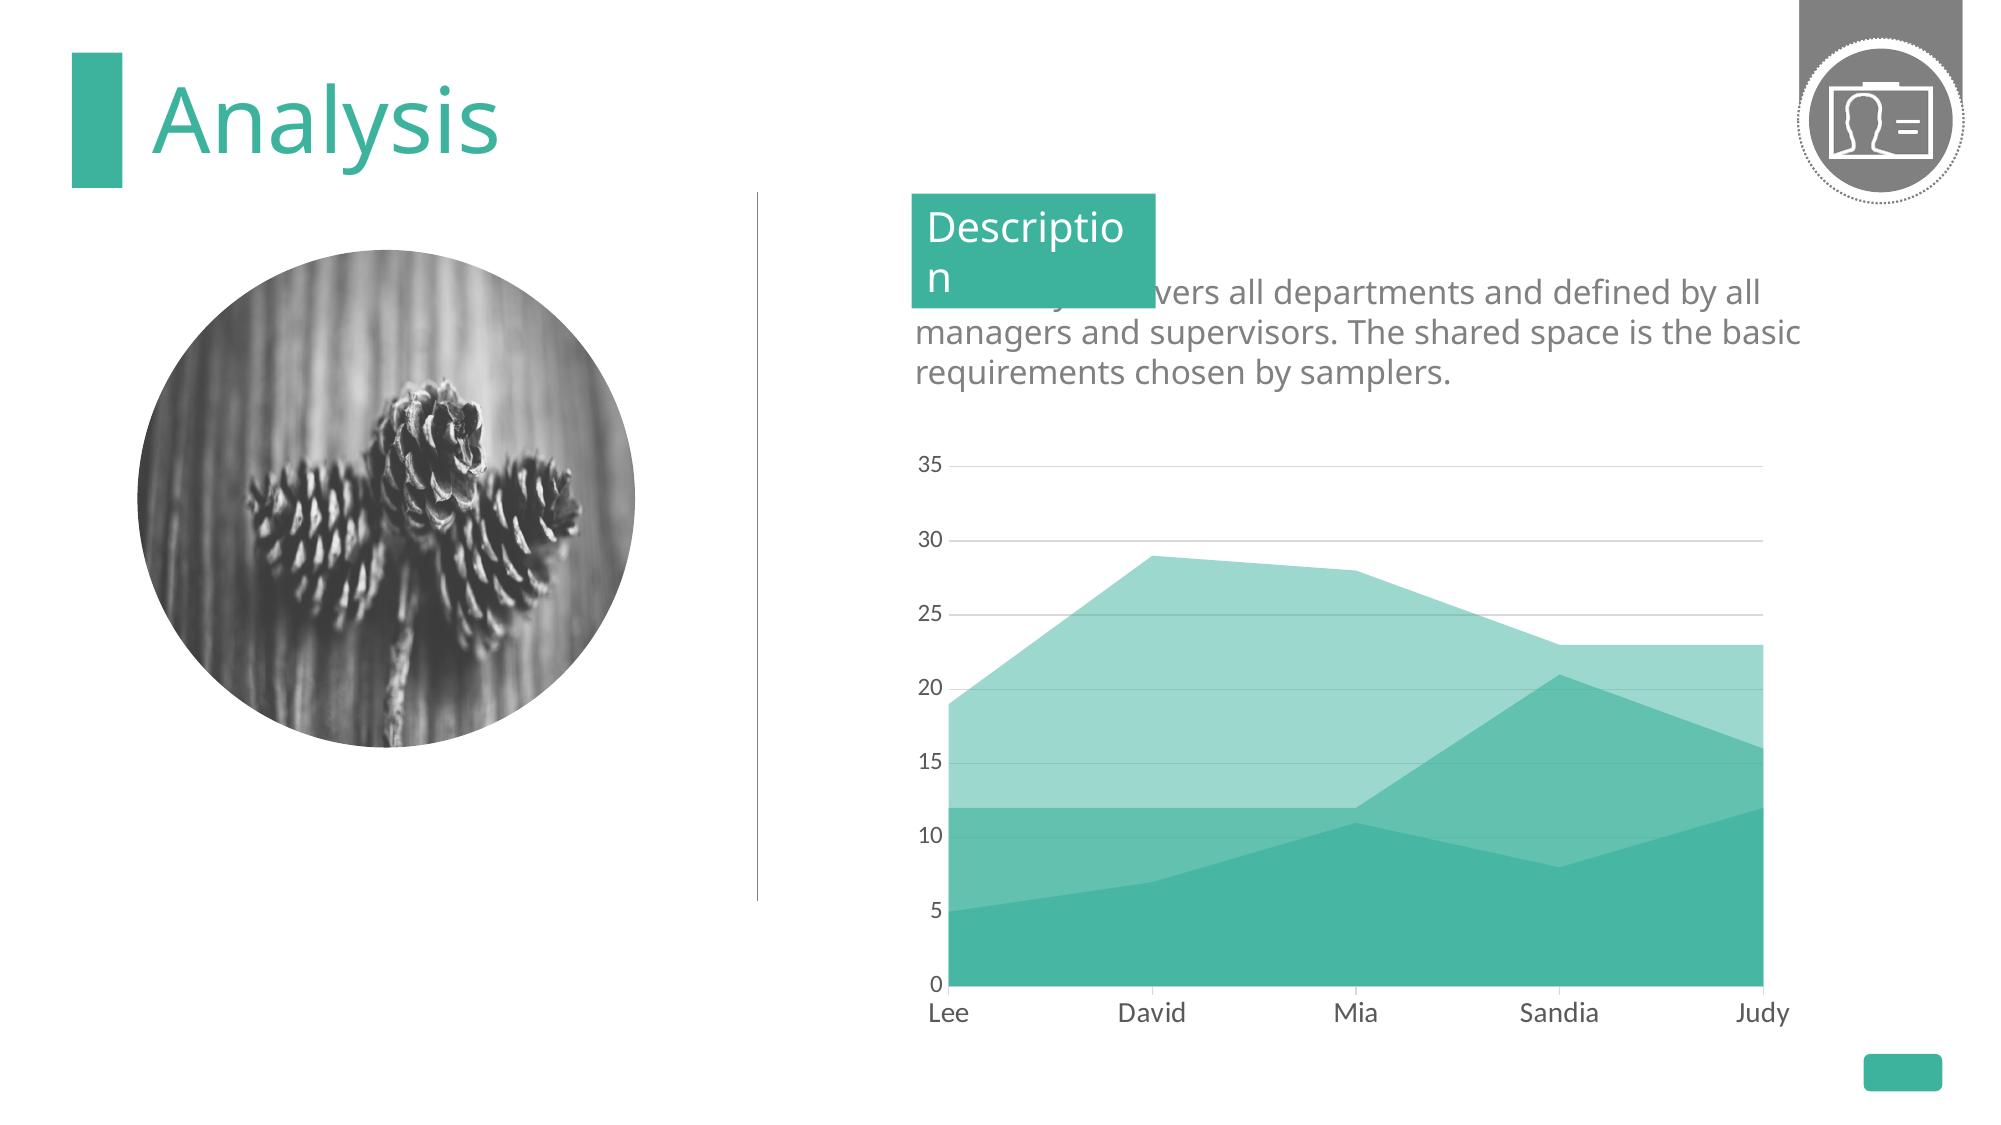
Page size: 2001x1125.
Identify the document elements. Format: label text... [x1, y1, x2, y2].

title Analysis [137, 59, 1798, 188]
text_box Description [911, 193, 1156, 309]
chart [899, 442, 1809, 1043]
slide_number [1677, 1042, 2000, 1103]
picture [137, 249, 636, 748]
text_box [1798, 0, 1964, 204]
text_box This analysis covers all departments and defined by all managers and supervisors. The shared space is the basic requirements chosen by samplers. [900, 263, 1863, 399]
